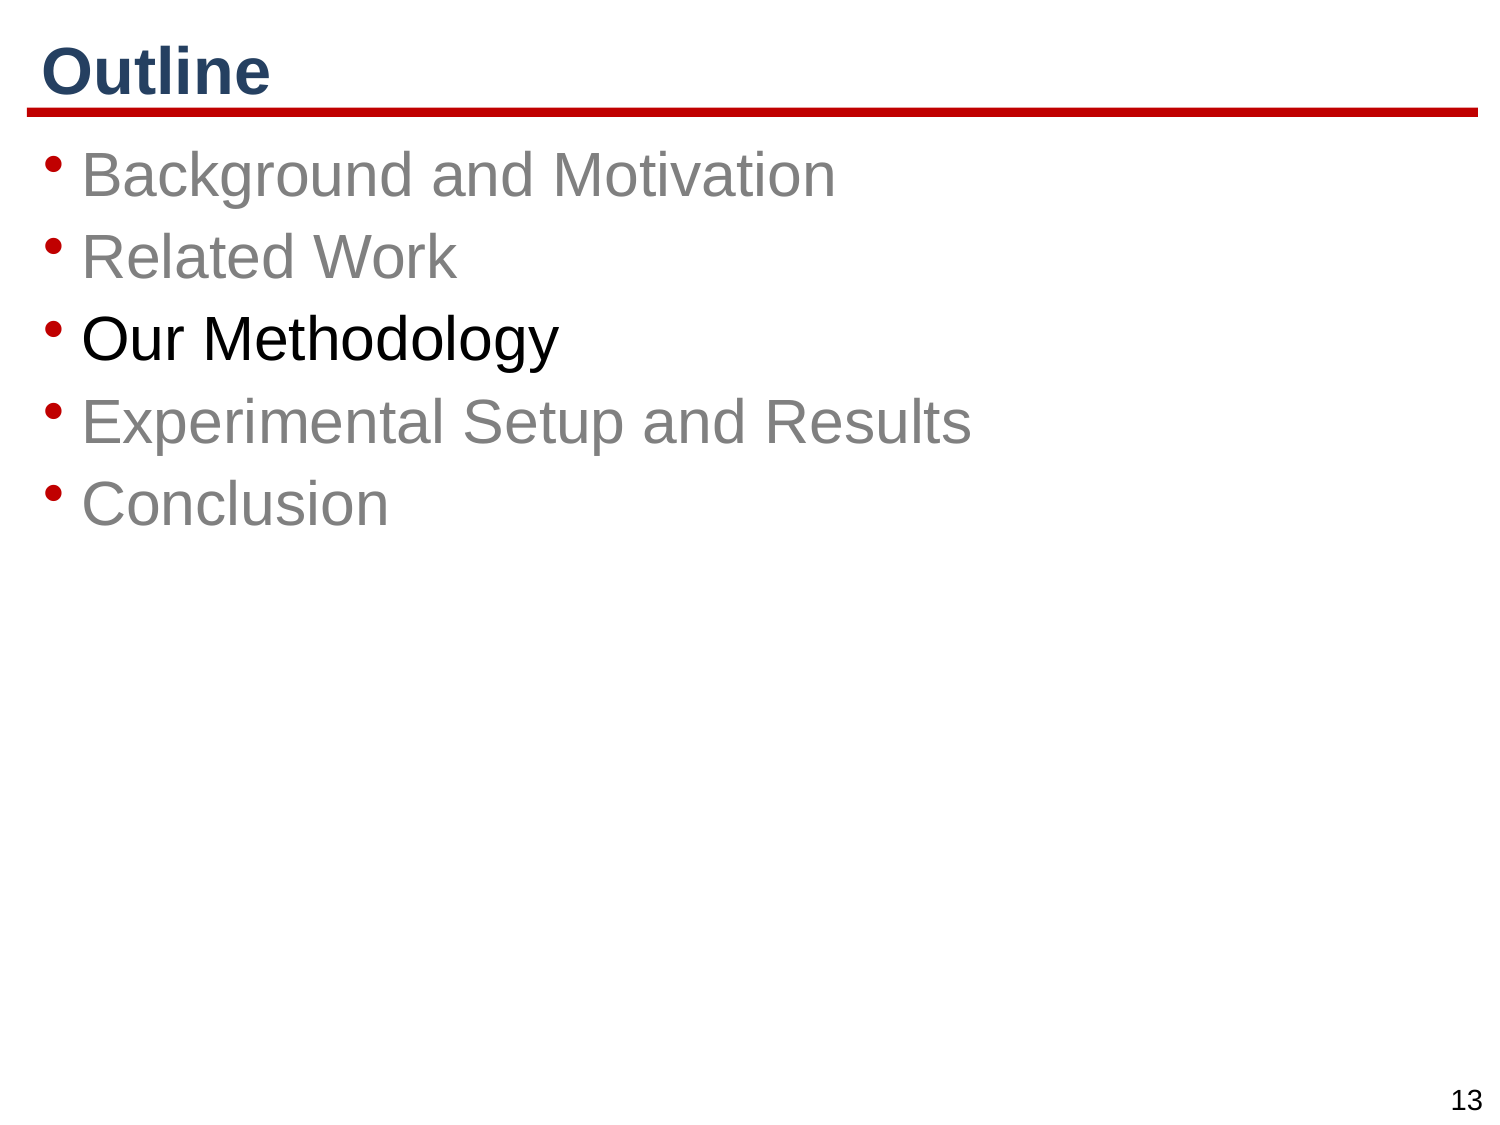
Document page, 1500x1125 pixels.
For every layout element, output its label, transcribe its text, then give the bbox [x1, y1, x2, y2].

list Background and Motivation Related Work Our Methodology Experimental Setup and Results Conclusion [27, 137, 1478, 1051]
title Outline [26, 23, 1479, 122]
